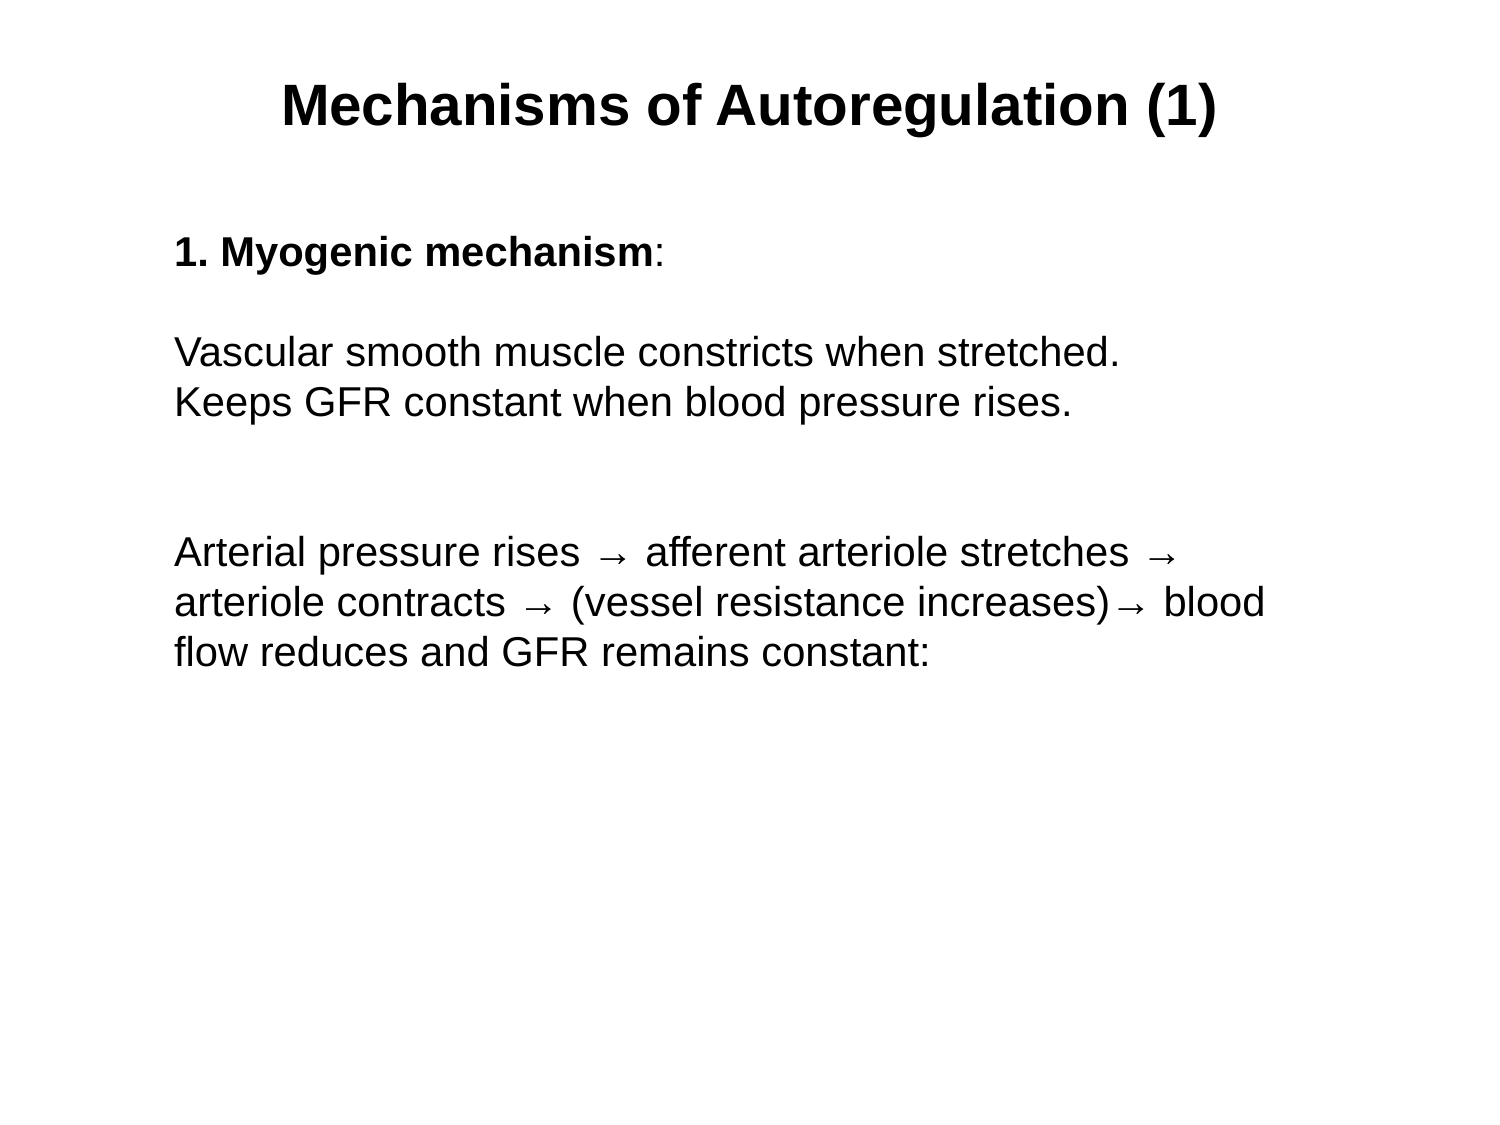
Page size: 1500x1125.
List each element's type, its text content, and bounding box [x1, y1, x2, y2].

text_box 1. Myogenic mechanism: Vascular smooth muscle constricts when stretched. Keeps GFR constant when blood pressure rises. Arterial pressure rises → afferent arteriole stretches → arteriole contracts → (vessel resistance increases)→ blood flow reduces and GFR remains constant: [159, 217, 1282, 683]
text_box Mechanisms of Autoregulation (1) [112, 66, 1388, 208]
